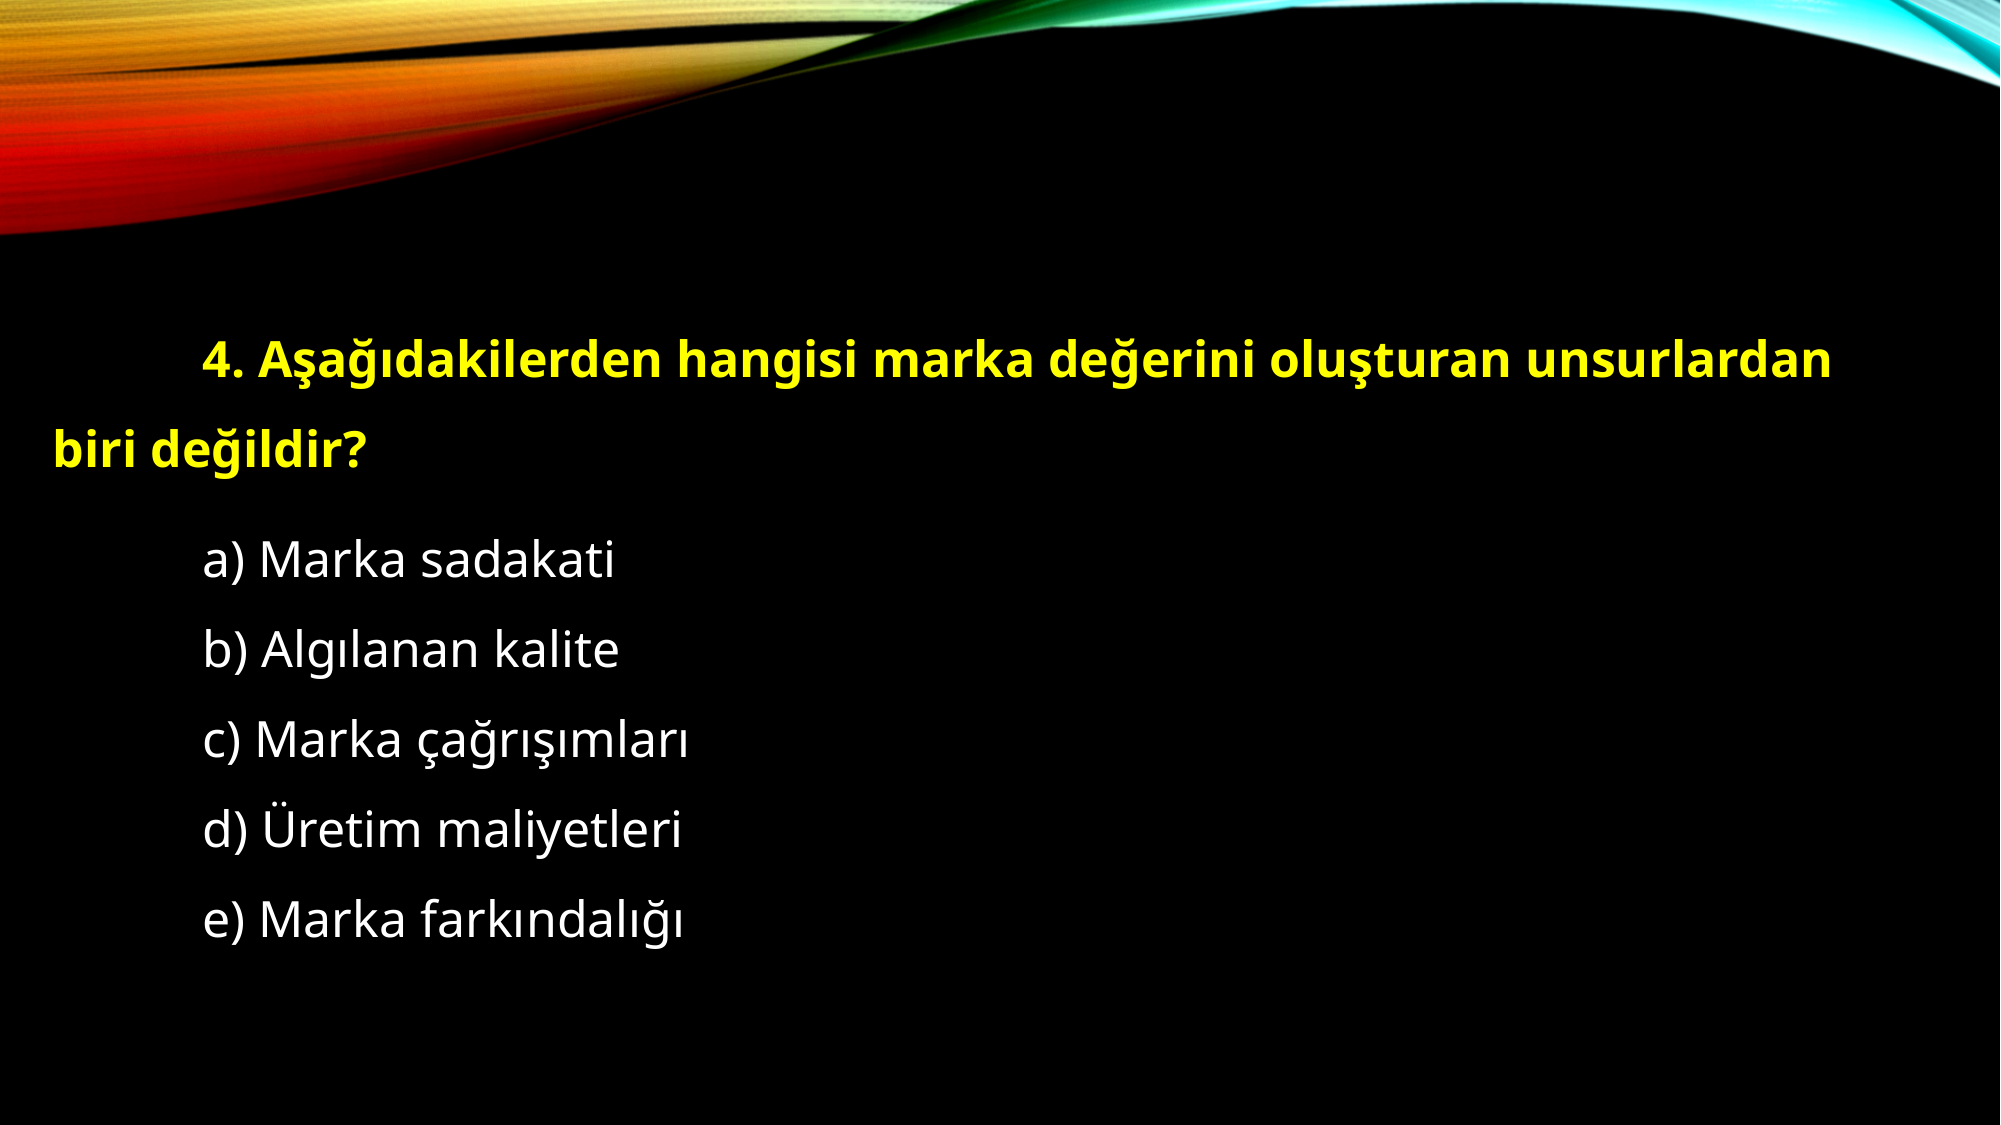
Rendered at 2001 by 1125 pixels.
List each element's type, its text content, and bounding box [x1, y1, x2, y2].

picture [0, 0, 2000, 237]
list 4. Aşağıdakilerden hangisi marka değerini oluşturan unsurlardan biri değildir? a) Marka sadakati b) Algılanan kalite c) Marka çağrışımları d) Üretim maliyetleri e) Marka farkındalığı [37, 97, 1944, 1073]
